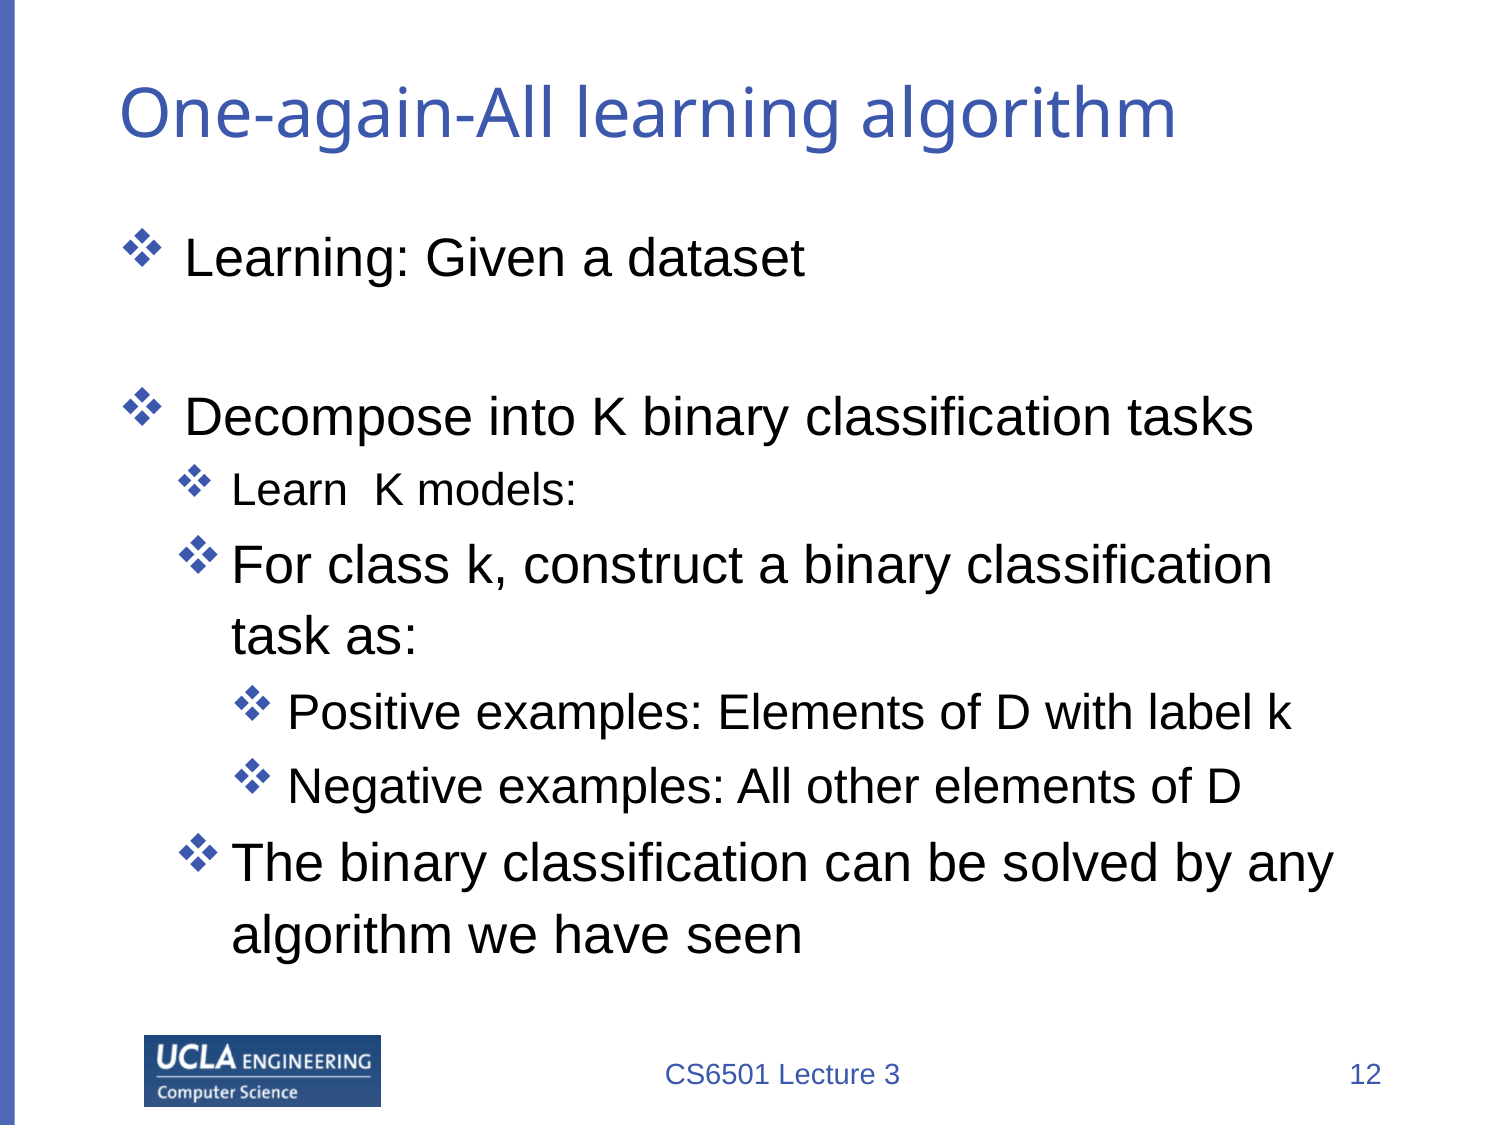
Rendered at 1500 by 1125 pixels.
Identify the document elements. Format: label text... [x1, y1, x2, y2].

footer CS6501 Lecture 3 [496, 1042, 1069, 1103]
title One-again-All learning algorithm [103, 59, 1397, 171]
picture [144, 1035, 381, 1107]
slide_number 12 [1177, 1042, 1397, 1103]
